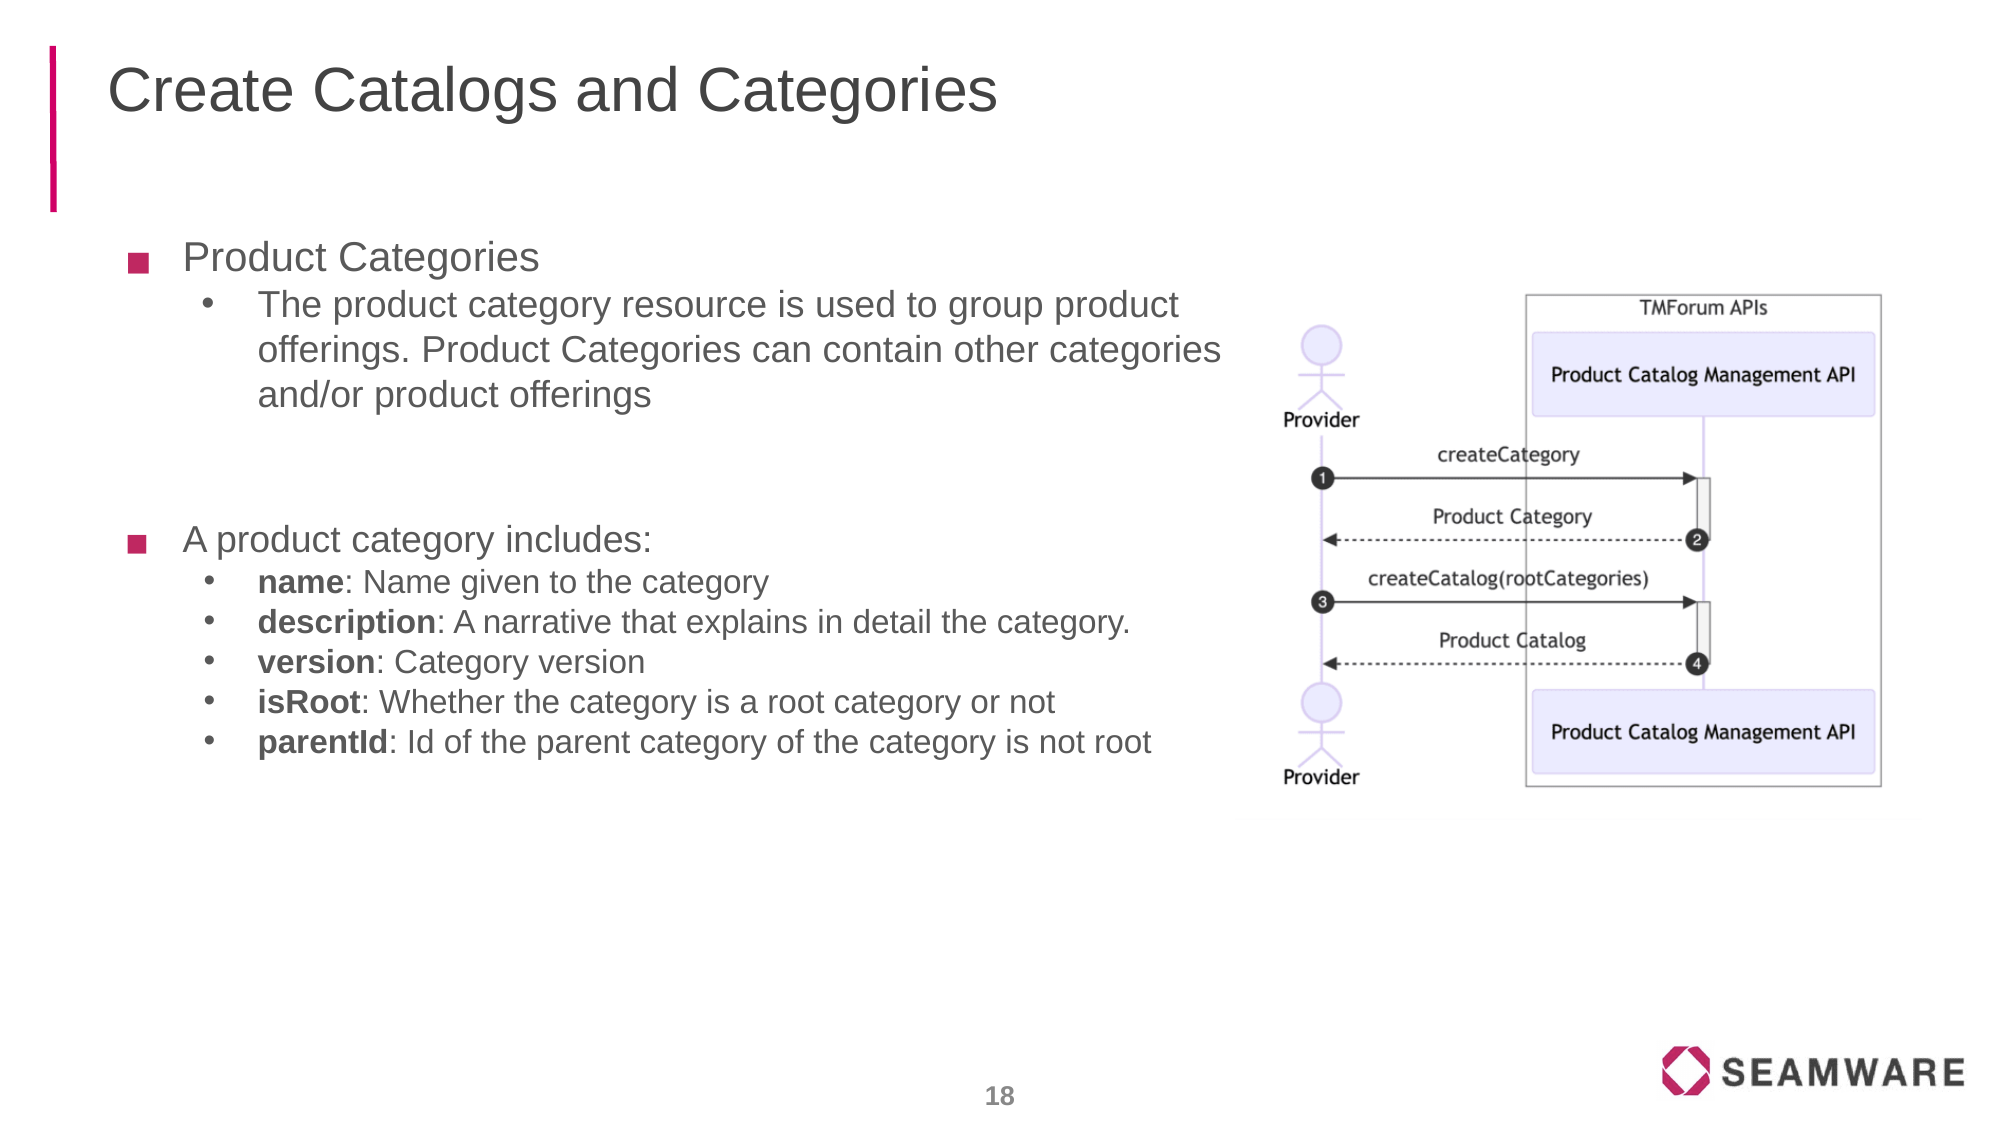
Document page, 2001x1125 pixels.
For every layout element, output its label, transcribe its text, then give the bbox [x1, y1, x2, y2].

picture [1656, 1040, 1975, 1101]
title Create Catalogs and Categories [92, 41, 1921, 207]
slide_number ‹#› [887, 1065, 1113, 1125]
list Product Categories The product category resource is used to group product offerings. Product Categories can contain other categories and/or product offerings A product category includes: name: Name given to the category description: A narrative that explains in detail the category. version: Category version isRoot: Whether the category is a root category or not parentId: Id of the parent category of the category is not root [92, 222, 1274, 1032]
picture [1234, 243, 1922, 820]
